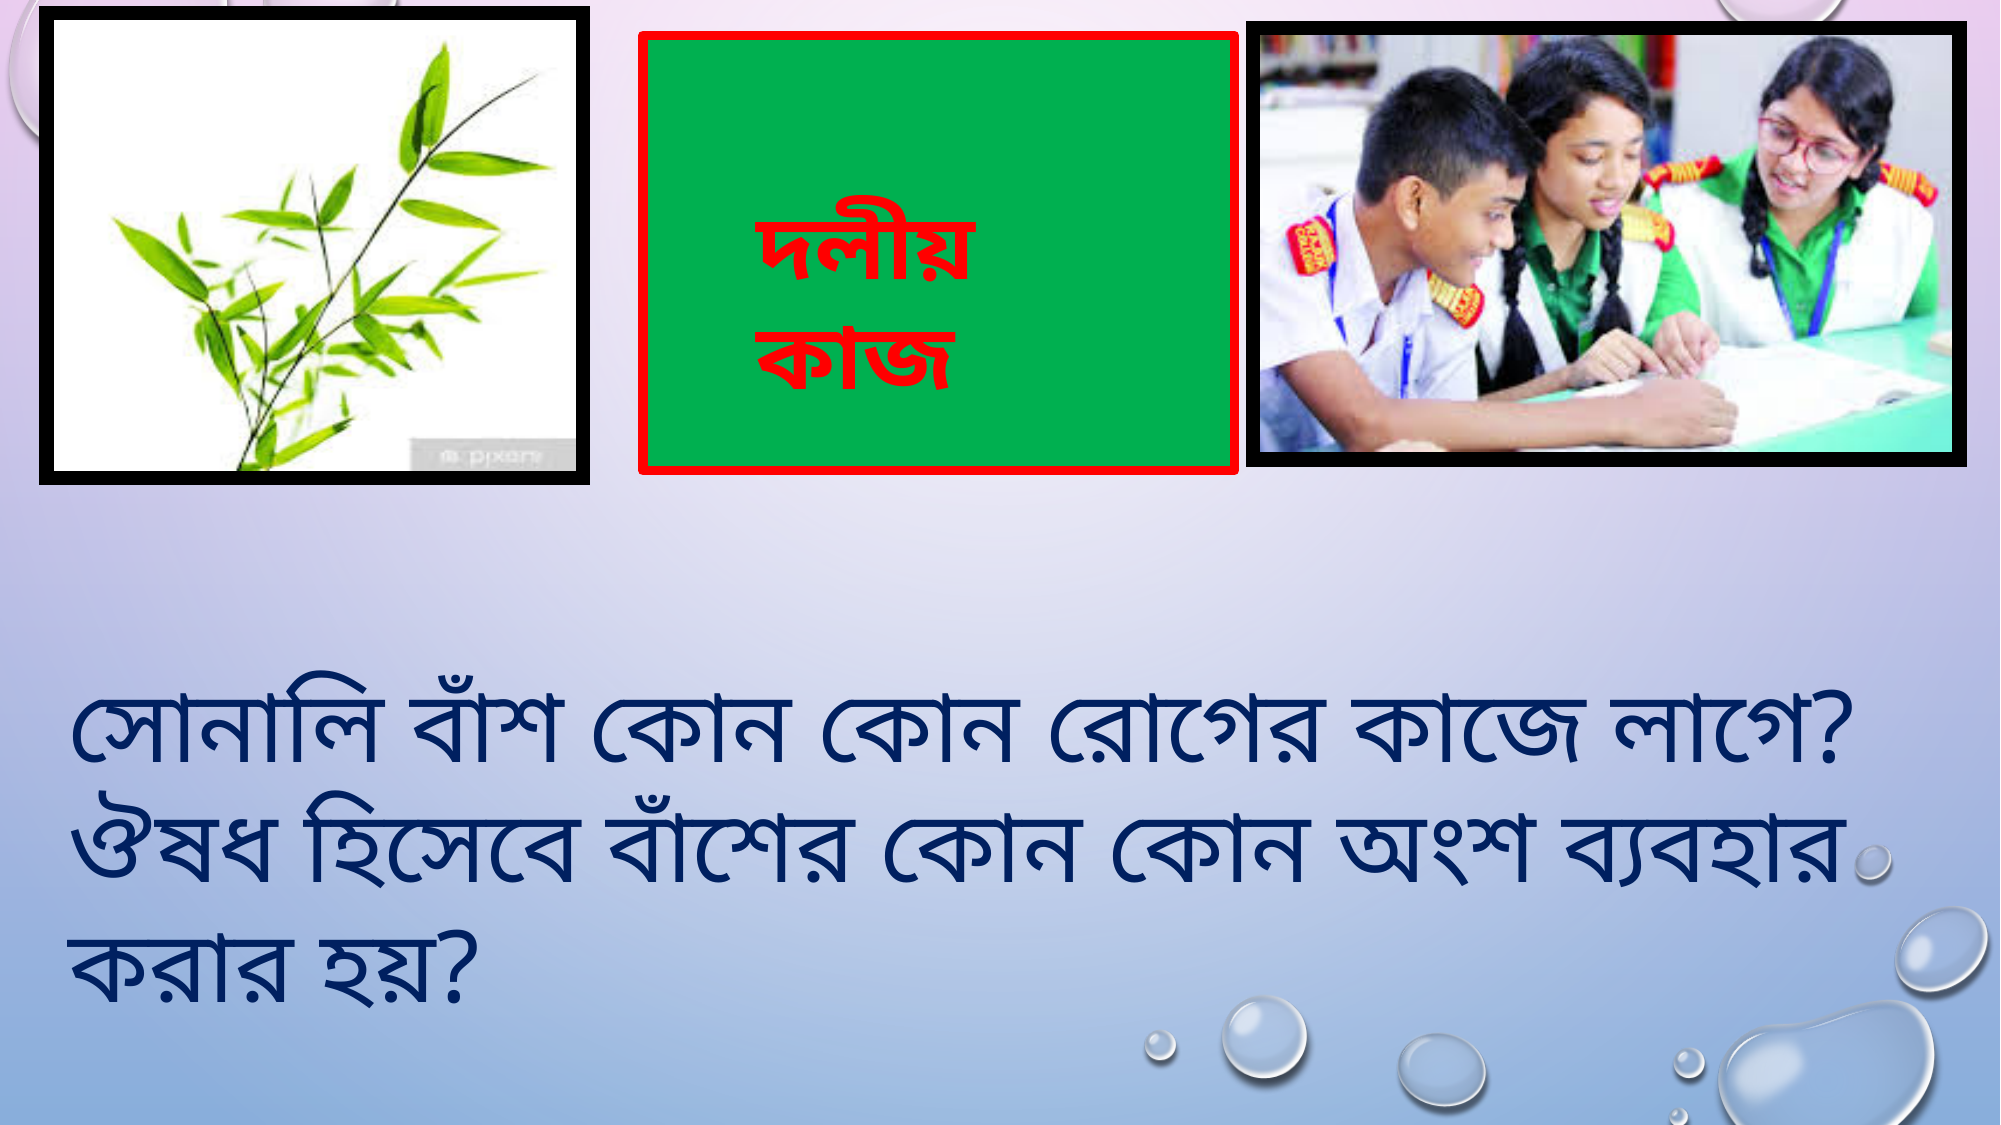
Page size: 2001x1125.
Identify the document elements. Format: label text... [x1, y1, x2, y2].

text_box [642, 35, 1235, 471]
text_box সোনালি বাঁশ কোন কোন রোগের কাজে লাগে? ঔষধ হিসেবে বাঁশের কোন কোন অংশ ব্যবহার করার হয়? [53, 654, 1936, 1030]
picture [0, 0, 2000, 1125]
